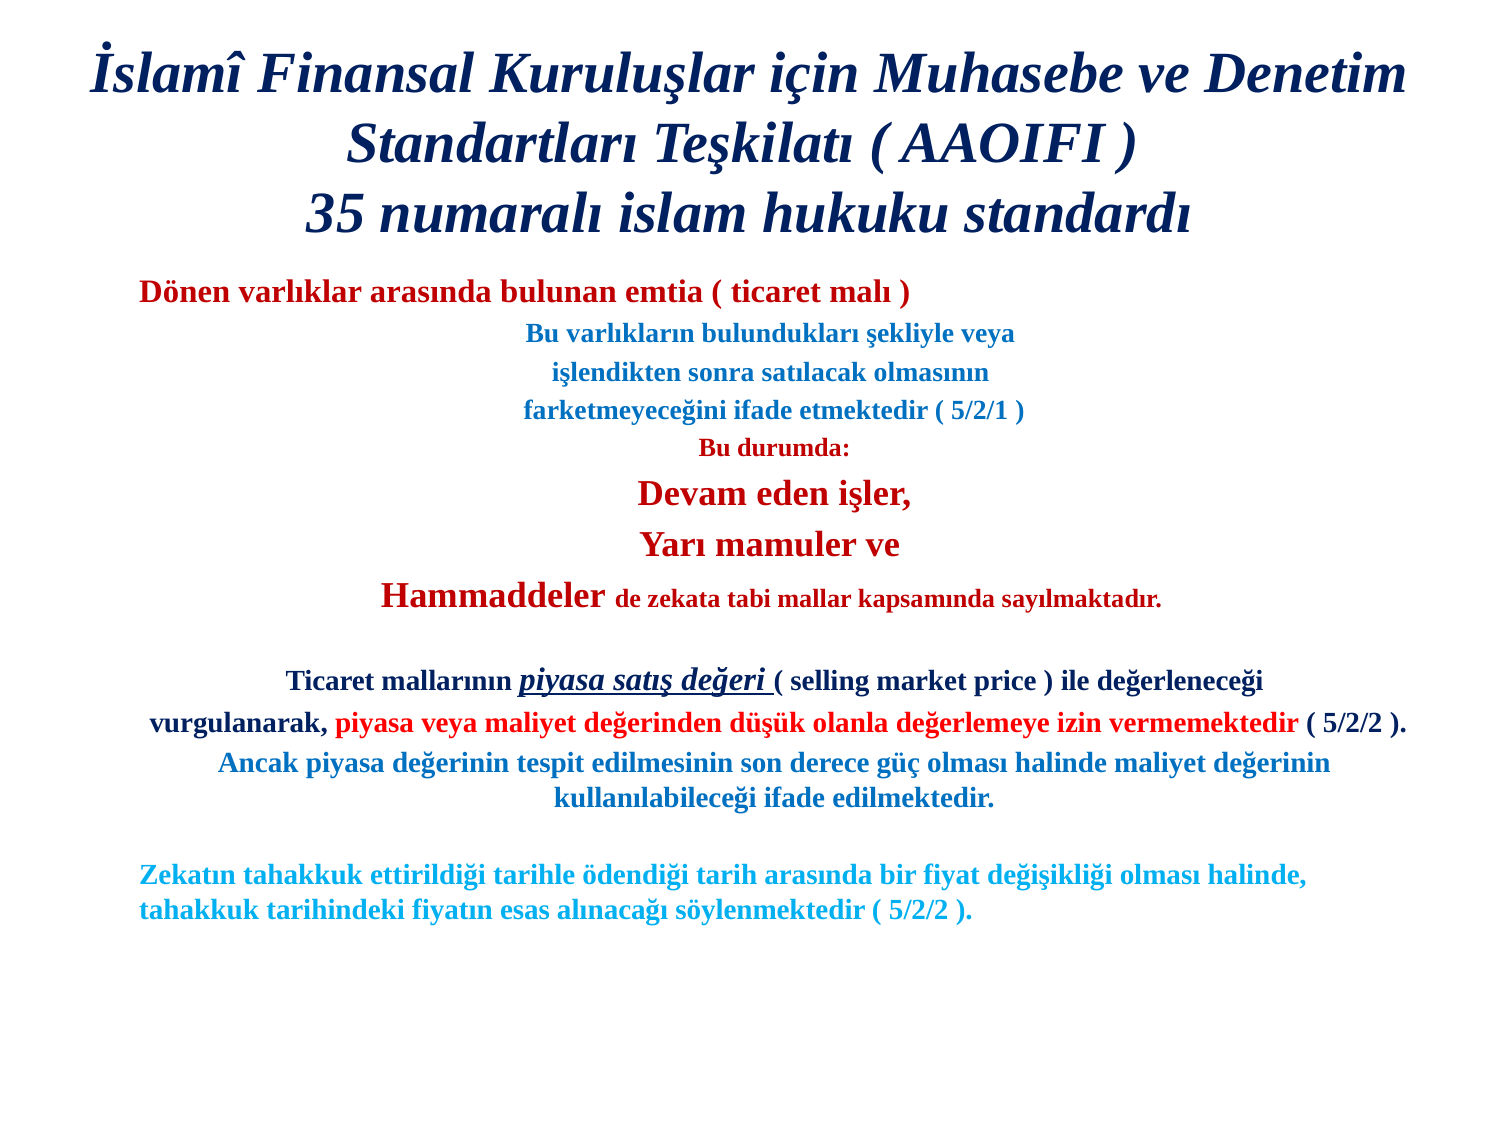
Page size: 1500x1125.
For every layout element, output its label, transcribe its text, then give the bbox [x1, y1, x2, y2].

list Dönen varlıklar arasında bulunan emtia ( ticaret malı ) Bu varlıkların bulundukları şekliyle veya işlendikten sonra satılacak olmasının farketmeyeceğini ifade etmektedir ( 5/2/1 ) Bu durumda: Devam eden işler, Yarı mamuler ve Hammaddeler de zekata tabi mallar kapsamında sayılmaktadır. Ticaret mallarının piyasa satış değeri ( selling market price ) ile değerleneceği vurgulanarak, piyasa veya maliyet değerinden düşük olanla değerlemeye izin vermemektedir ( 5/2/2 ). Ancak piyasa değerinin tespit edilmesinin son derece güç olması halinde maliyet değerinin kullanılabileceği ifade edilmektedir. Zekatın tahakkuk ettirildiği tarihle ödendiği tarih arasında bir fiyat değişikliği olması halinde, tahakkuk tarihindeki fiyatın esas alınacağı söylenmektedir ( 5/2/2 ). [75, 262, 1425, 1005]
title İslamî Finansal Kuruluşlar için Muhasebe ve Denetim Standartları Teşkilatı ( AAOIFI ) 35 numaralı islam hukuku standardı [75, 45, 1425, 233]
